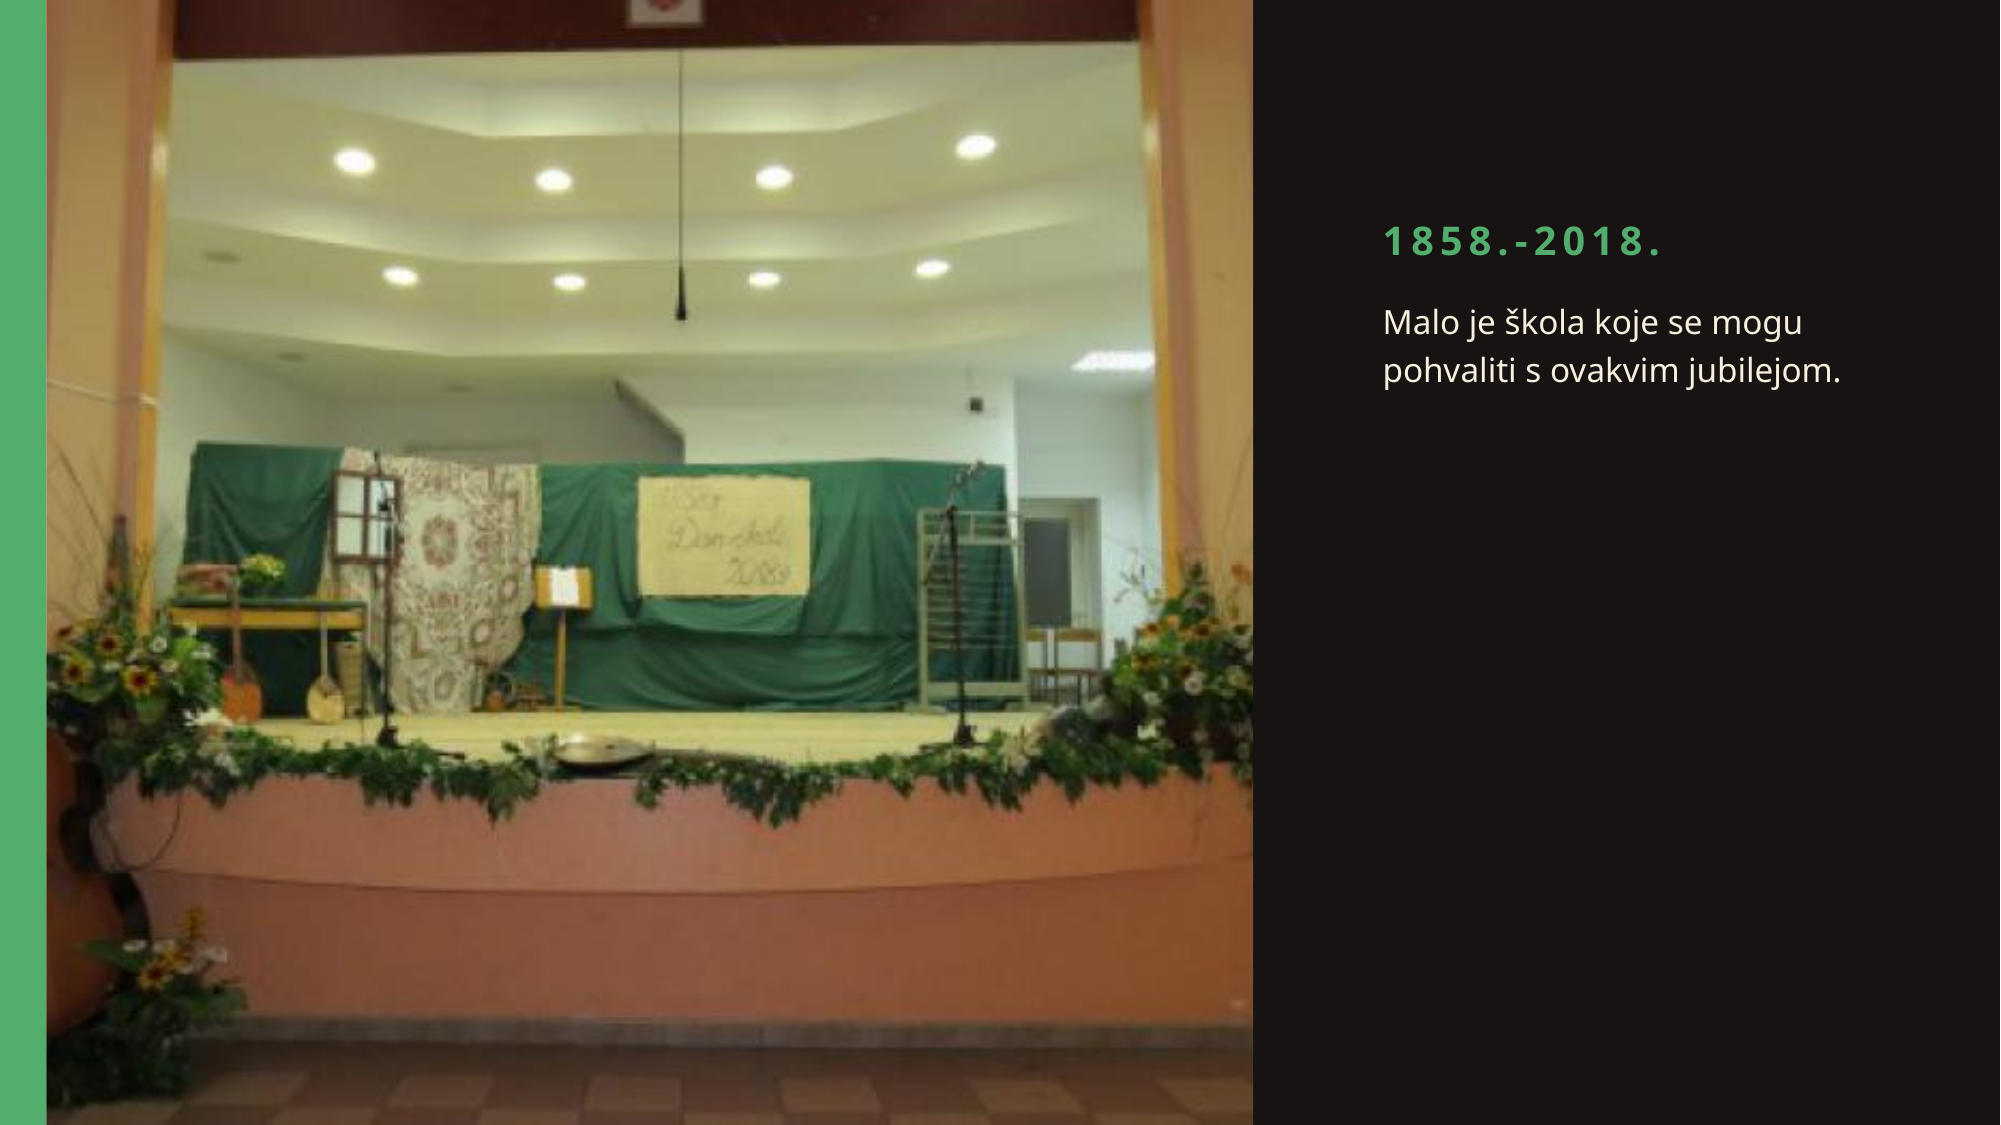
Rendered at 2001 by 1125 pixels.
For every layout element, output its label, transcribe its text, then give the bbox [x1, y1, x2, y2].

title 1858.-2018. [1367, 75, 1875, 272]
list Malo je škola koje se mogu pohvaliti s ovakvim jubilejom. [1367, 285, 1875, 969]
picture [46, 0, 1254, 1125]
